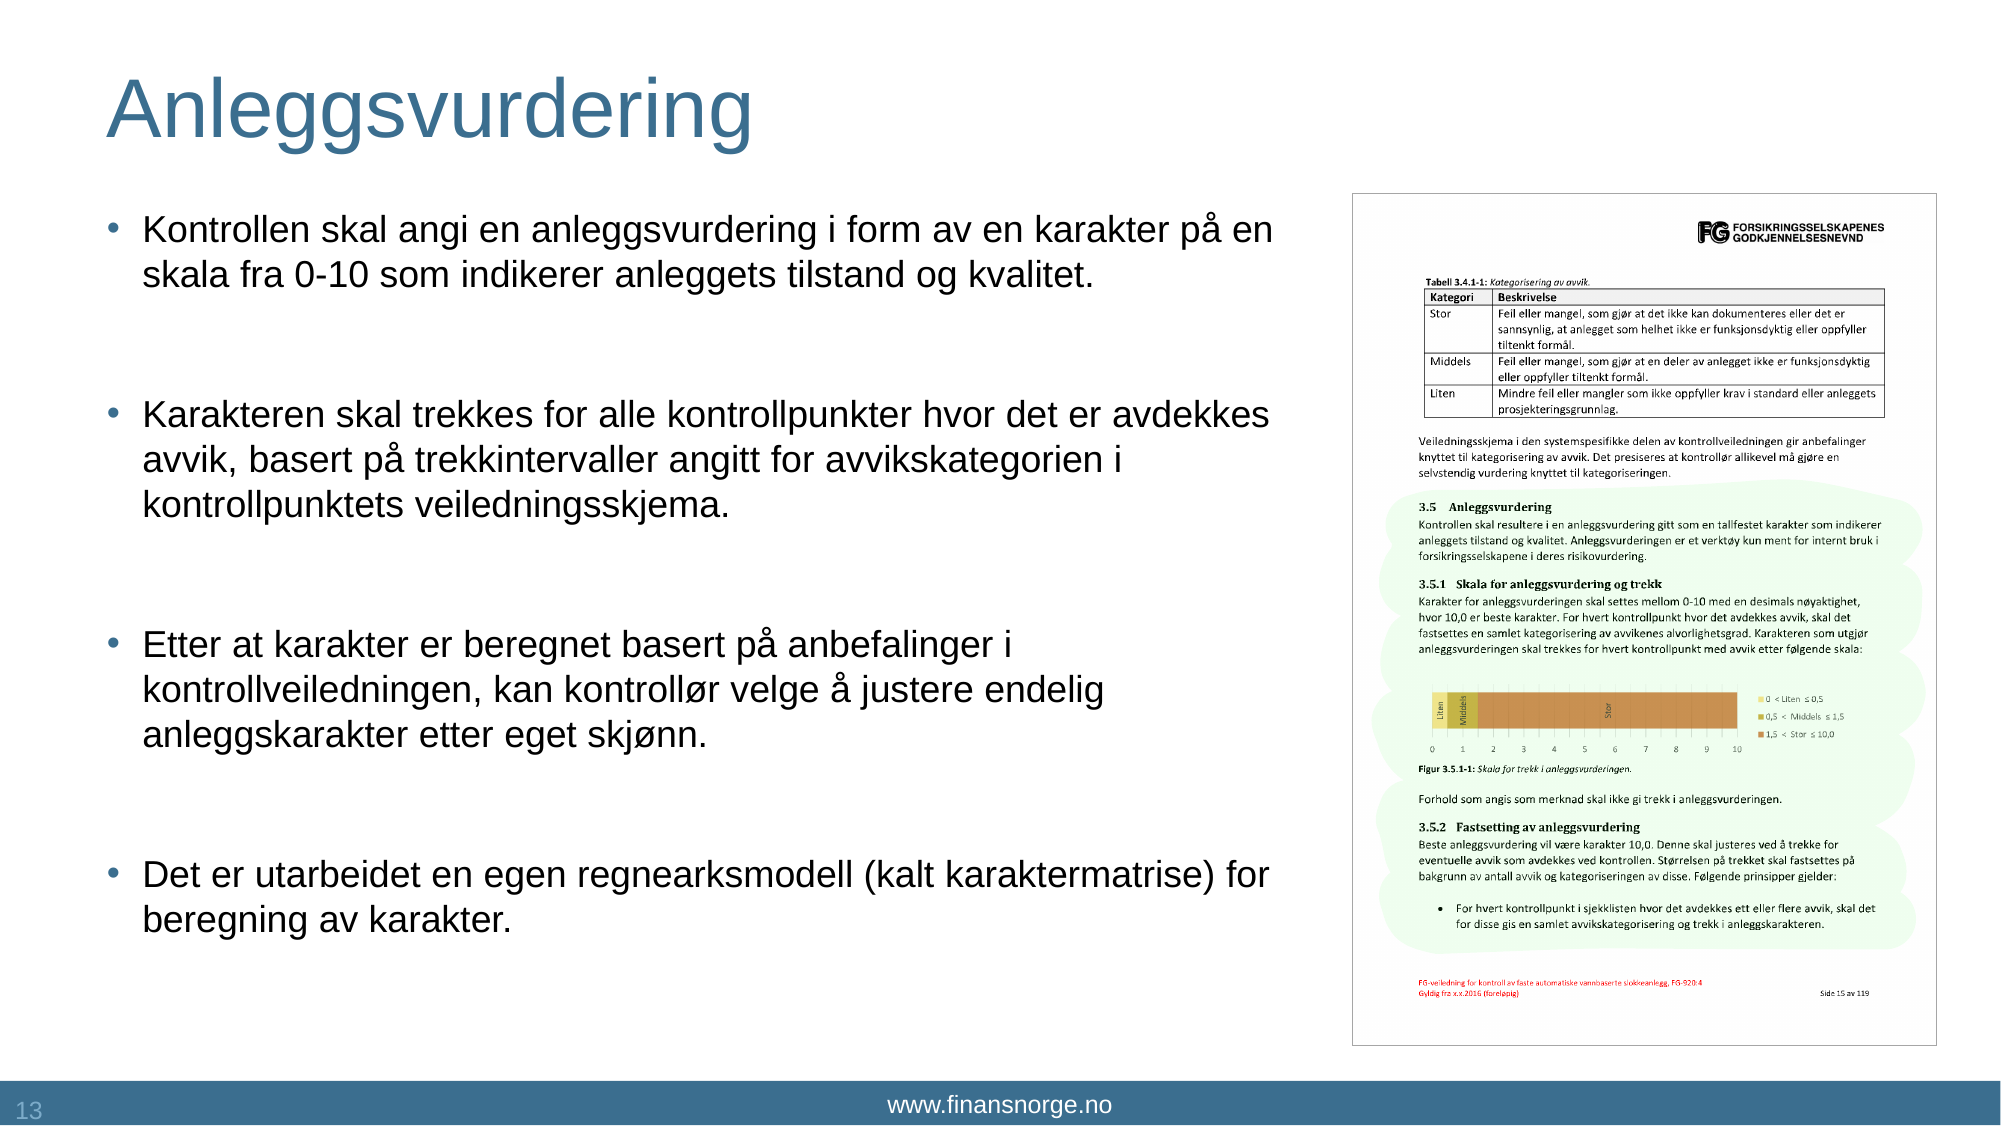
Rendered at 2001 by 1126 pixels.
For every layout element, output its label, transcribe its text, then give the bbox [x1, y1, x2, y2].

picture [1352, 192, 1937, 1046]
title Anleggsvurdering [95, 42, 1403, 168]
list Kontrollen skal angi en anleggsvurdering i form av en karakter på en skala fra 0-10 som indikerer anleggets tilstand og kvalitet. Karakteren skal trekkes for alle kontrollpunkter hvor det er avdekkes avvik, basert på trekkintervaller angitt for avvikskategorien i kontrollpunktets veiledningsskjema. Etter at karakter er beregnet basert på anbefalinger i kontrollveiledningen, kan kontrollør velge å justere endelig anleggskarakter etter eget skjønn. Det er utarbeidet en egen regnearksmodell (kalt karaktermatrise) for beregning av karakter. [95, 193, 1324, 1046]
slide_number 13 [0, 1094, 64, 1126]
